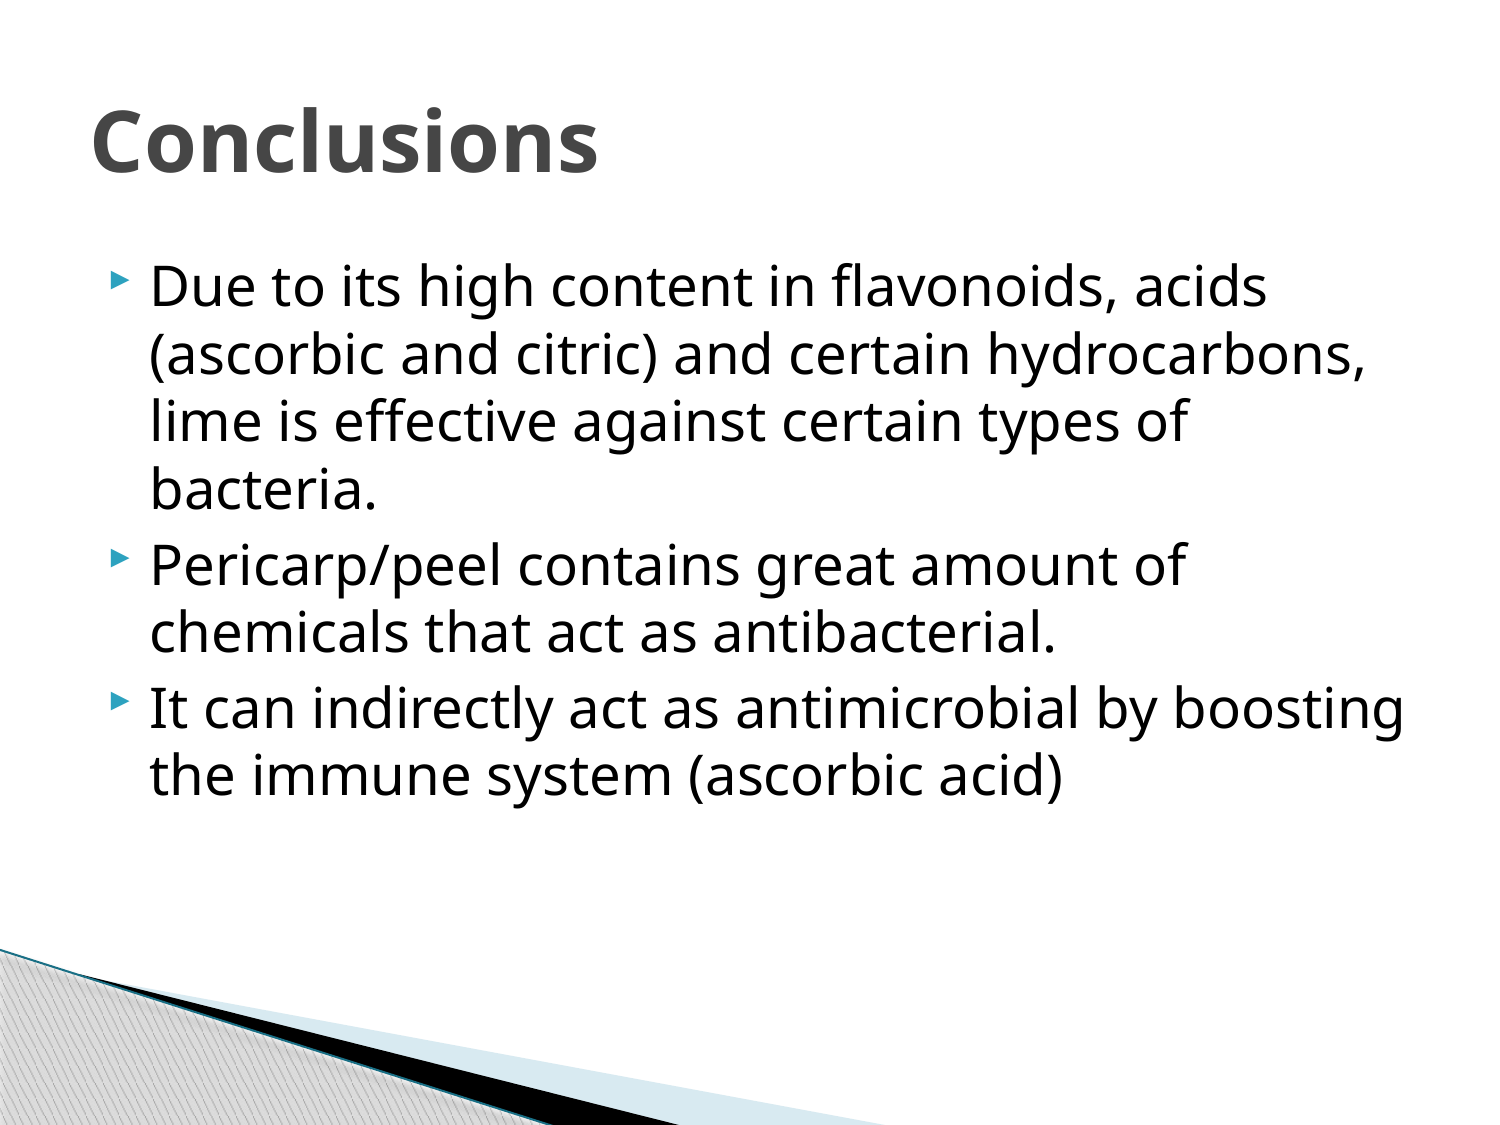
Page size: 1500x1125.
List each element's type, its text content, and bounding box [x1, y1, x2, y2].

title Conclusions [75, 45, 1425, 233]
list Due to its high content in flavonoids, acids (ascorbic and citric) and certain hydrocarbons, lime is effective against certain types of bacteria. Pericarp/peel contains great amount of chemicals that act as antibacterial. It can indirectly act as antimicrobial by boosting the immune system (ascorbic acid) [75, 243, 1425, 986]
